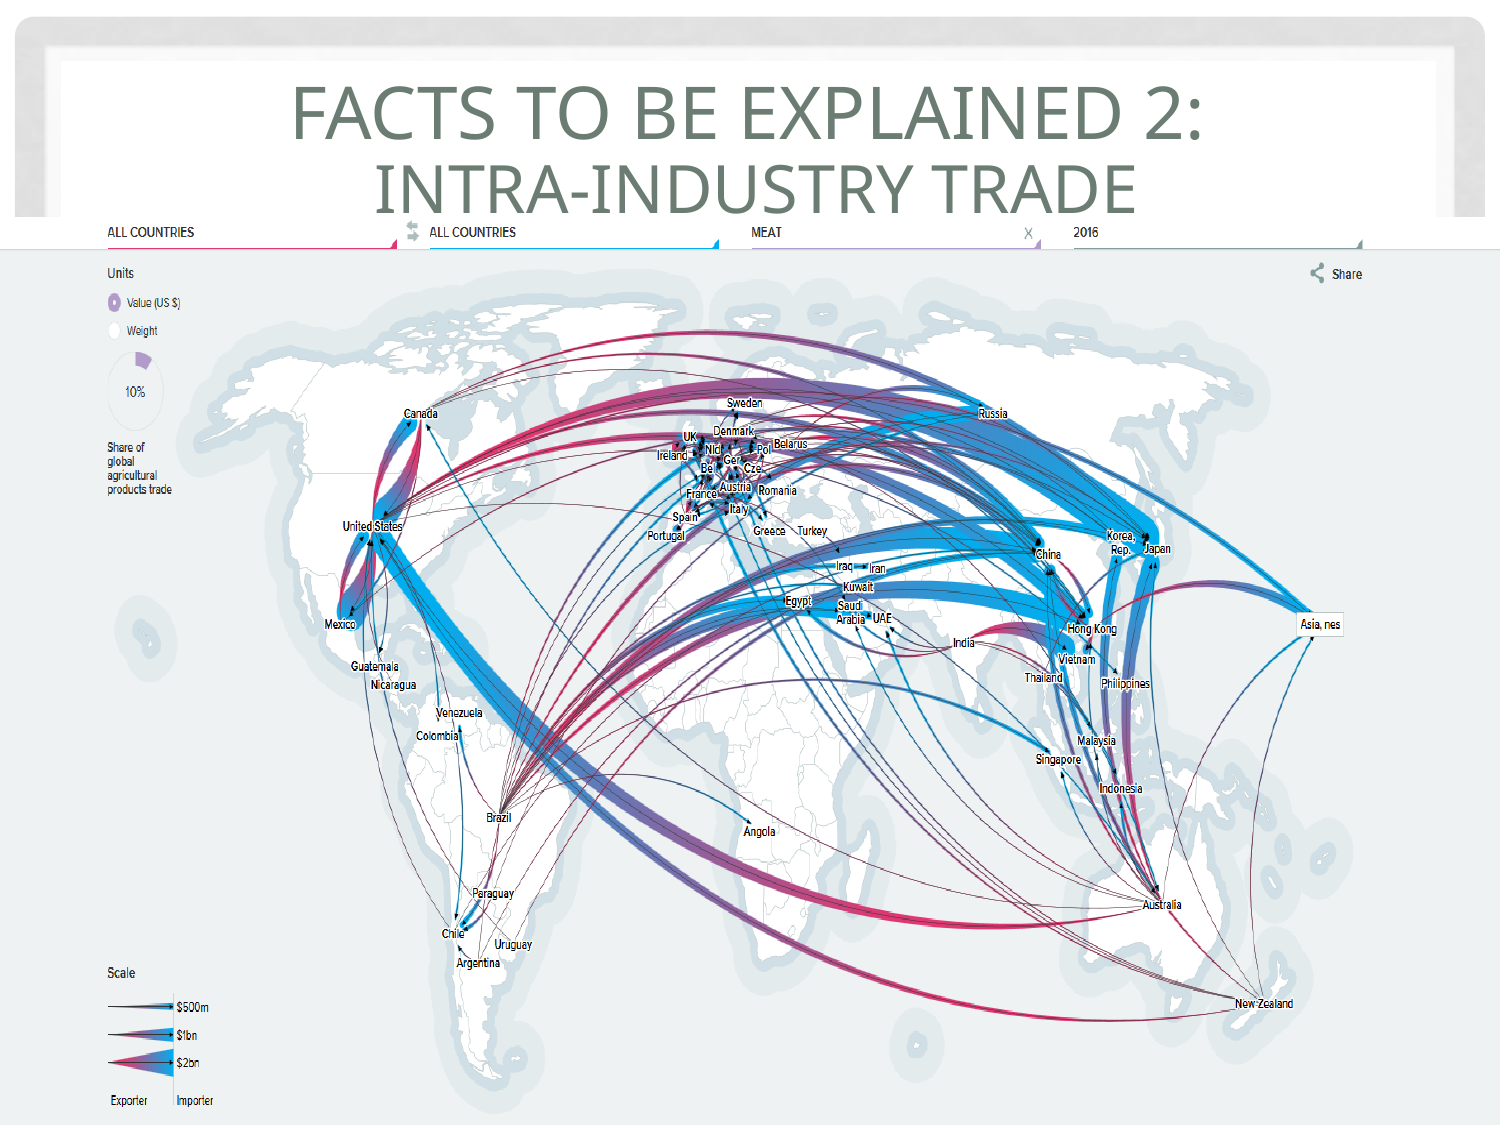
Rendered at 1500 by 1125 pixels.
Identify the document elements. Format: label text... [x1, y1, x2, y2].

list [0, 217, 1500, 1125]
title Facts to be explained 2: Intra-industry trade [69, 66, 1425, 217]
